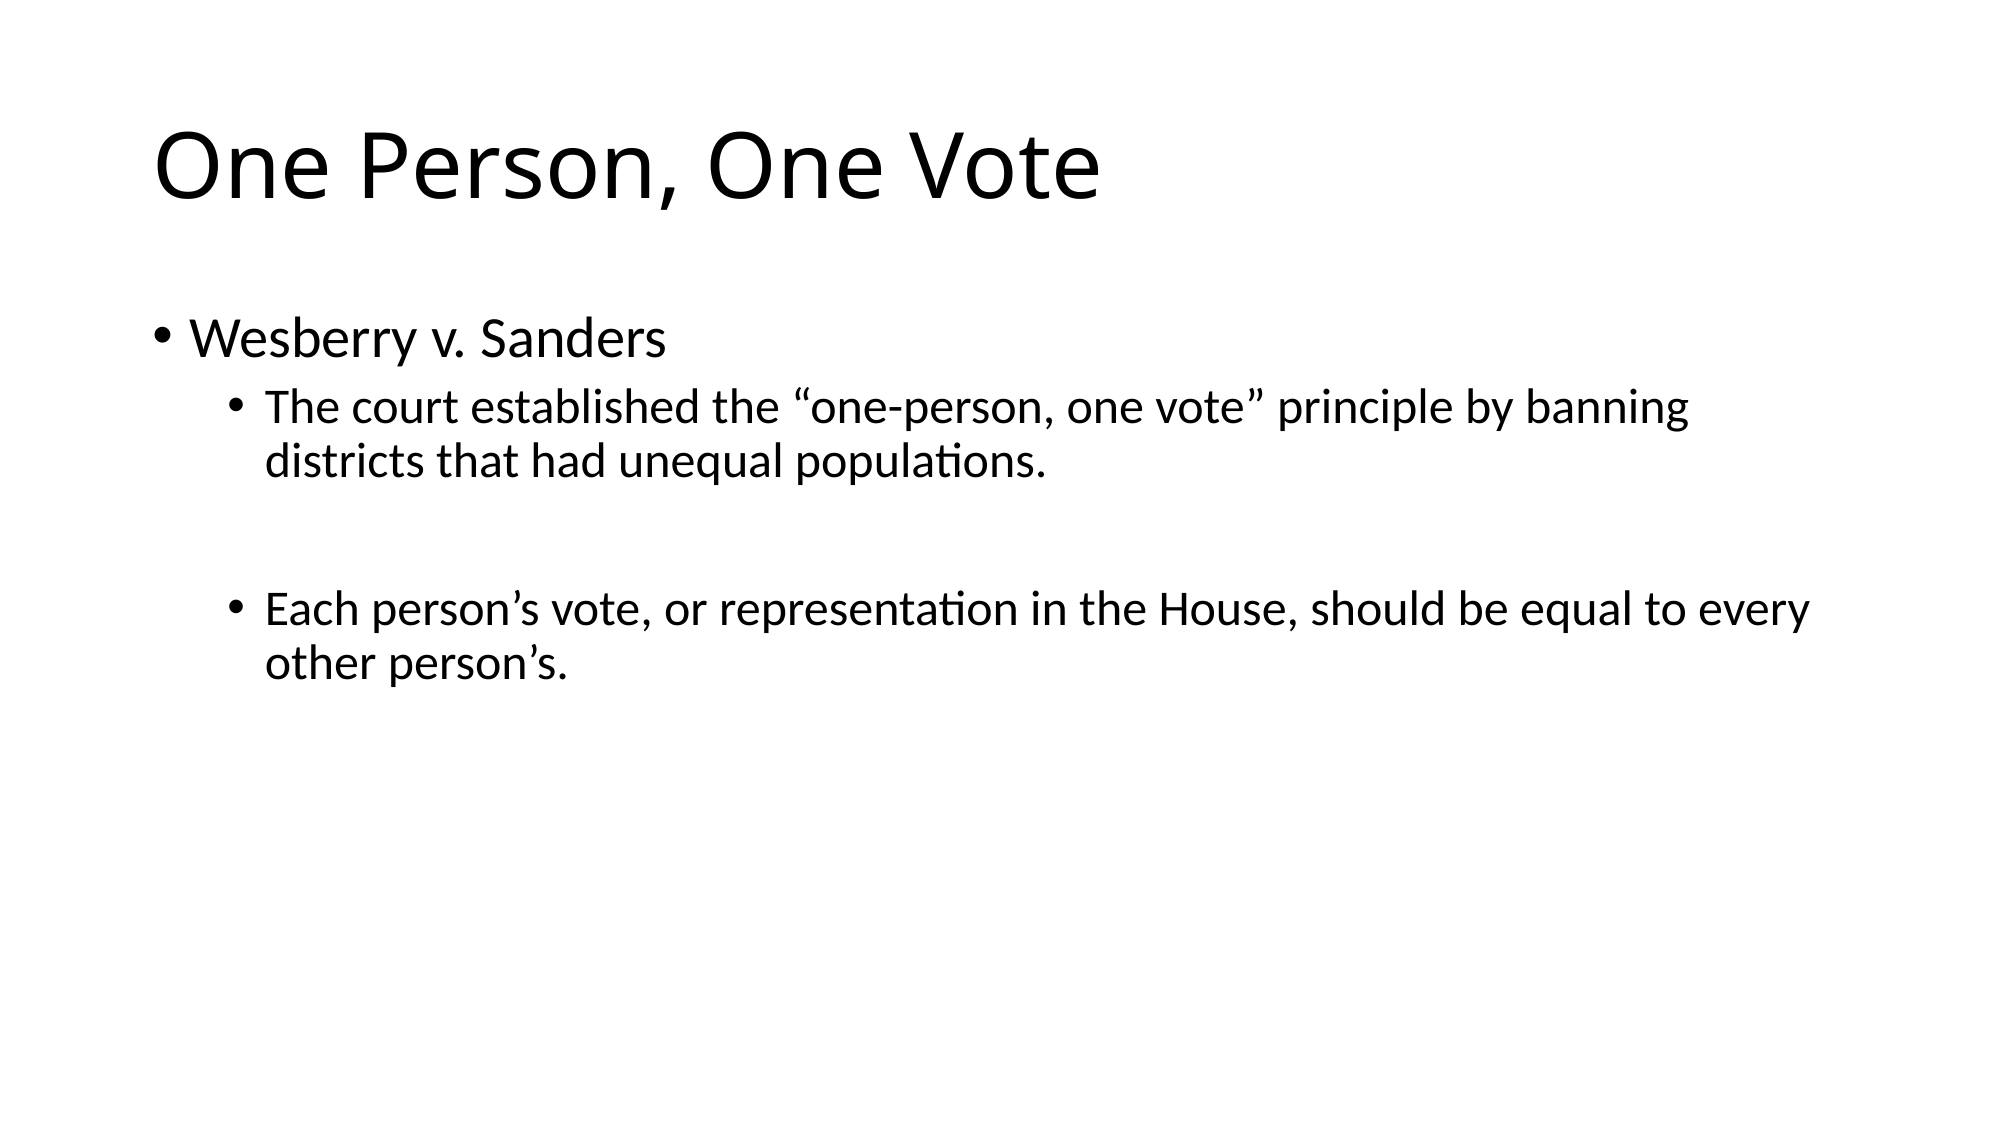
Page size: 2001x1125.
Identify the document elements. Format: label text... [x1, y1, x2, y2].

list Wesberry v. Sanders The court established the “one-person, one vote” principle by banning districts that had unequal populations. Each person’s vote, or representation in the House, should be equal to every other person’s. [137, 299, 1863, 1014]
title One Person, One Vote [137, 59, 1863, 278]
